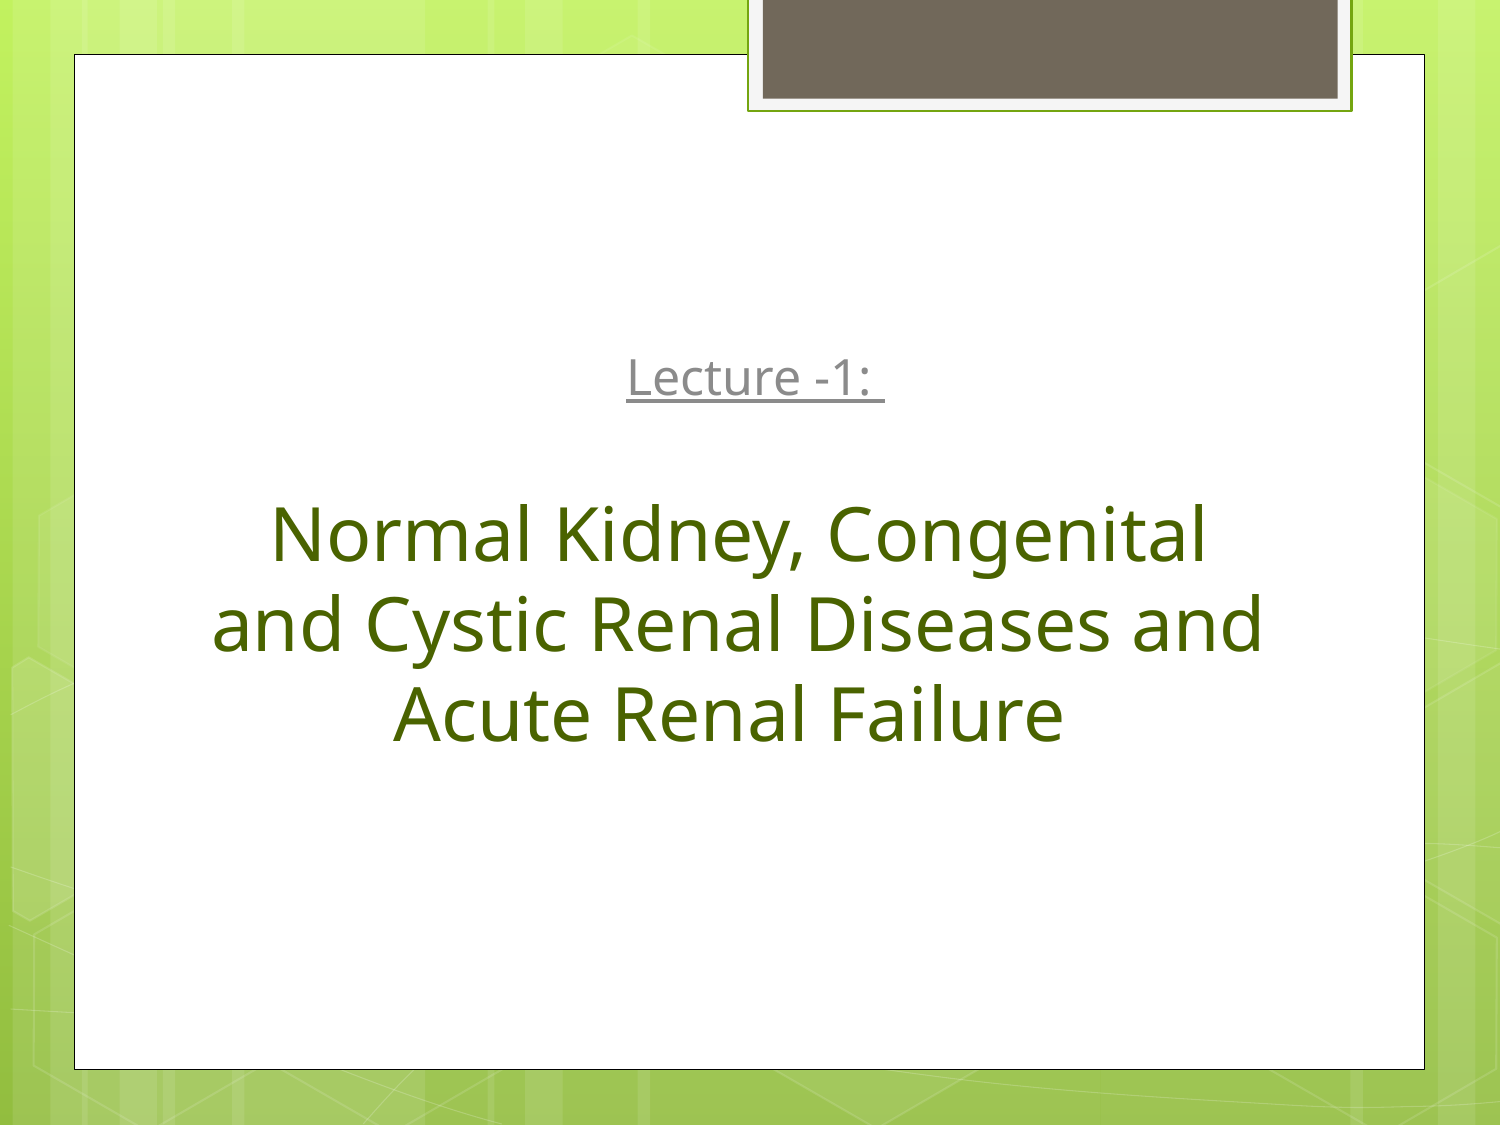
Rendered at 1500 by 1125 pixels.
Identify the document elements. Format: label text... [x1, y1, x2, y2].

list Lecture -1: [88, 337, 1424, 445]
title Normal Kidney, Congenital and Cystic Renal Diseases and Acute Renal Failure [194, 445, 1284, 823]
